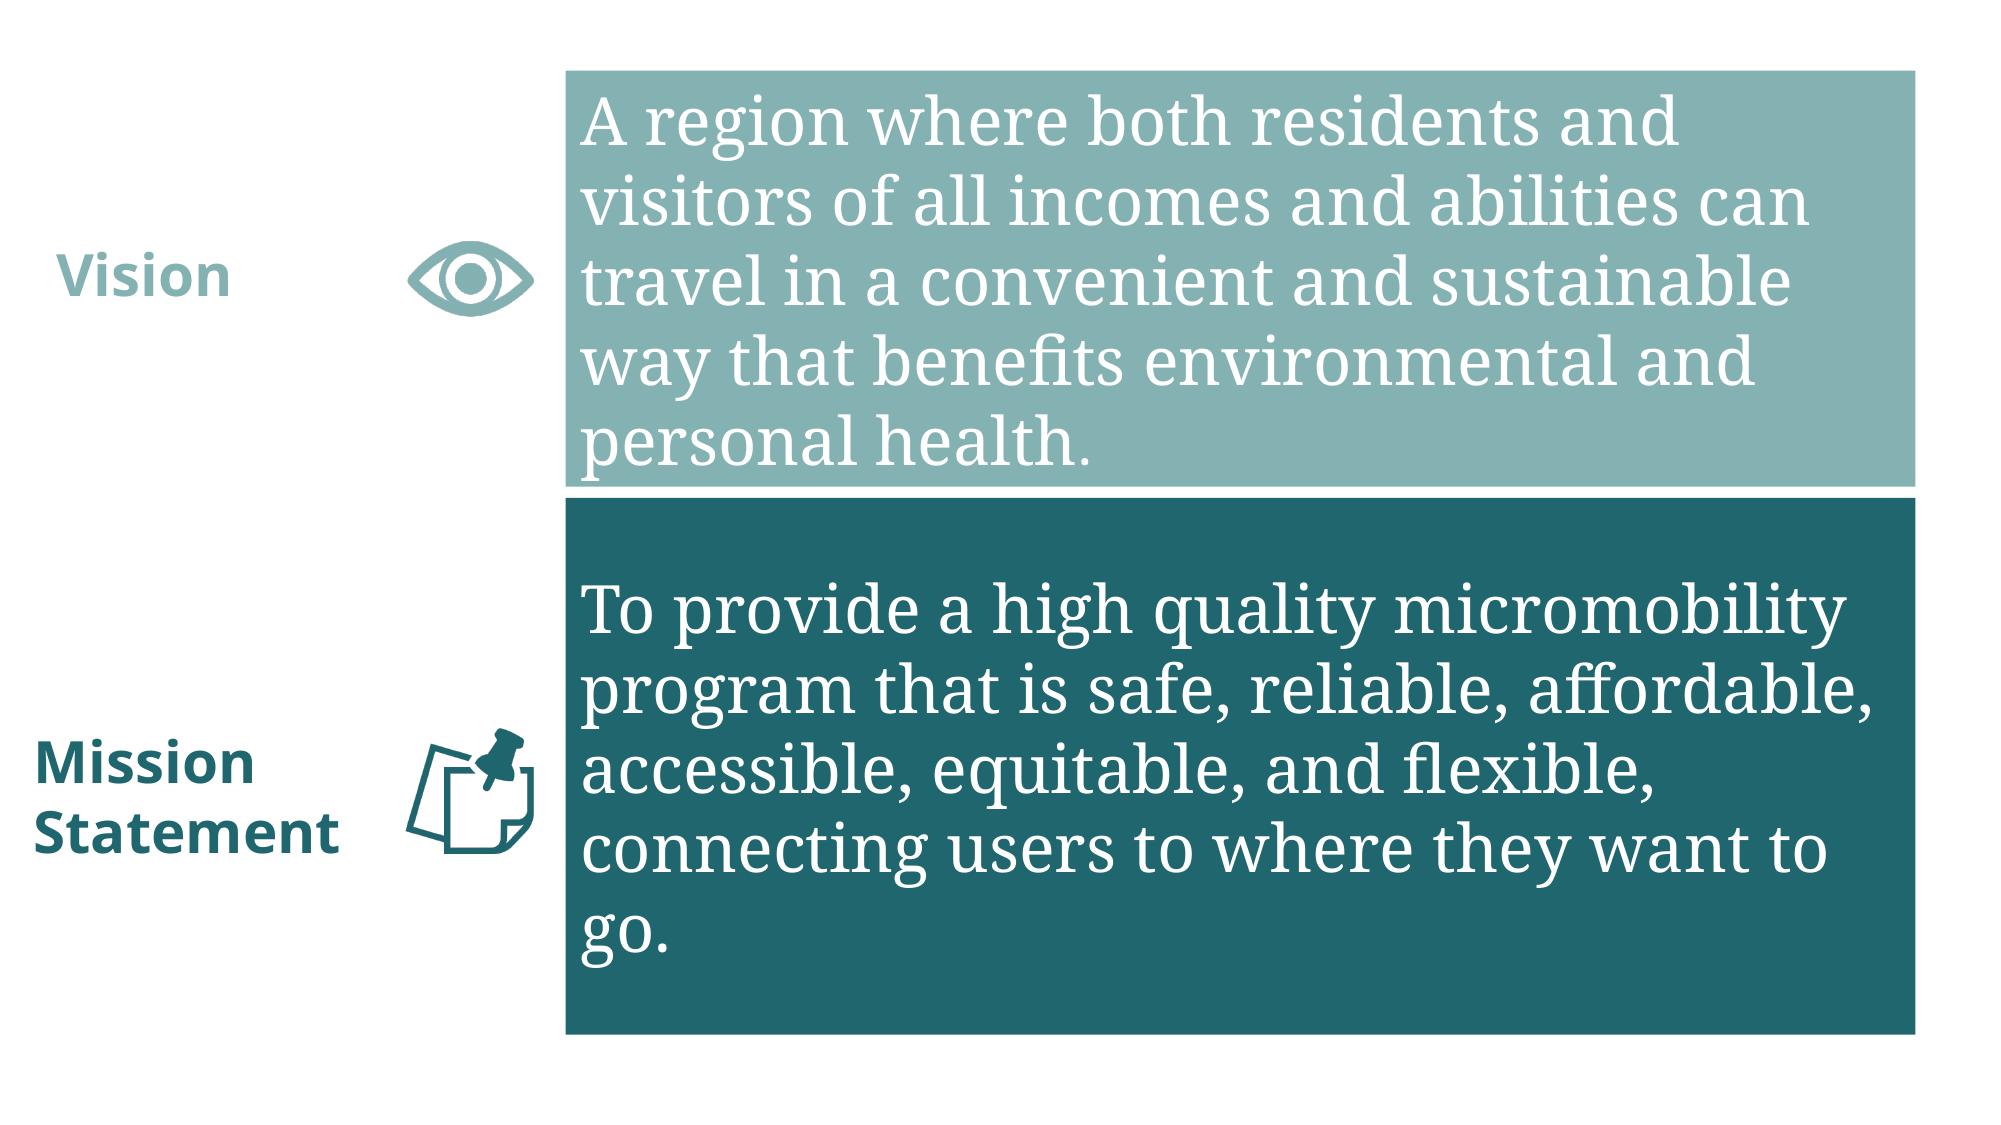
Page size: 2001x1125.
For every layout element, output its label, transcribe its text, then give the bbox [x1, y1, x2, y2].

text_box Vision [41, 230, 248, 316]
picture [395, 203, 546, 354]
text_box To provide a high quality micromobility program that is safe, reliable, affordable, accessible, equitable, and flexible, connecting users to where they want to go. [564, 497, 1916, 1036]
picture [395, 717, 546, 868]
text_box Mission Statement [18, 717, 356, 873]
text_box A region where both residents and visitors of all incomes and abilities can travel in a convenient and sustainable way that benefits environmental and personal health. [564, 70, 1916, 488]
